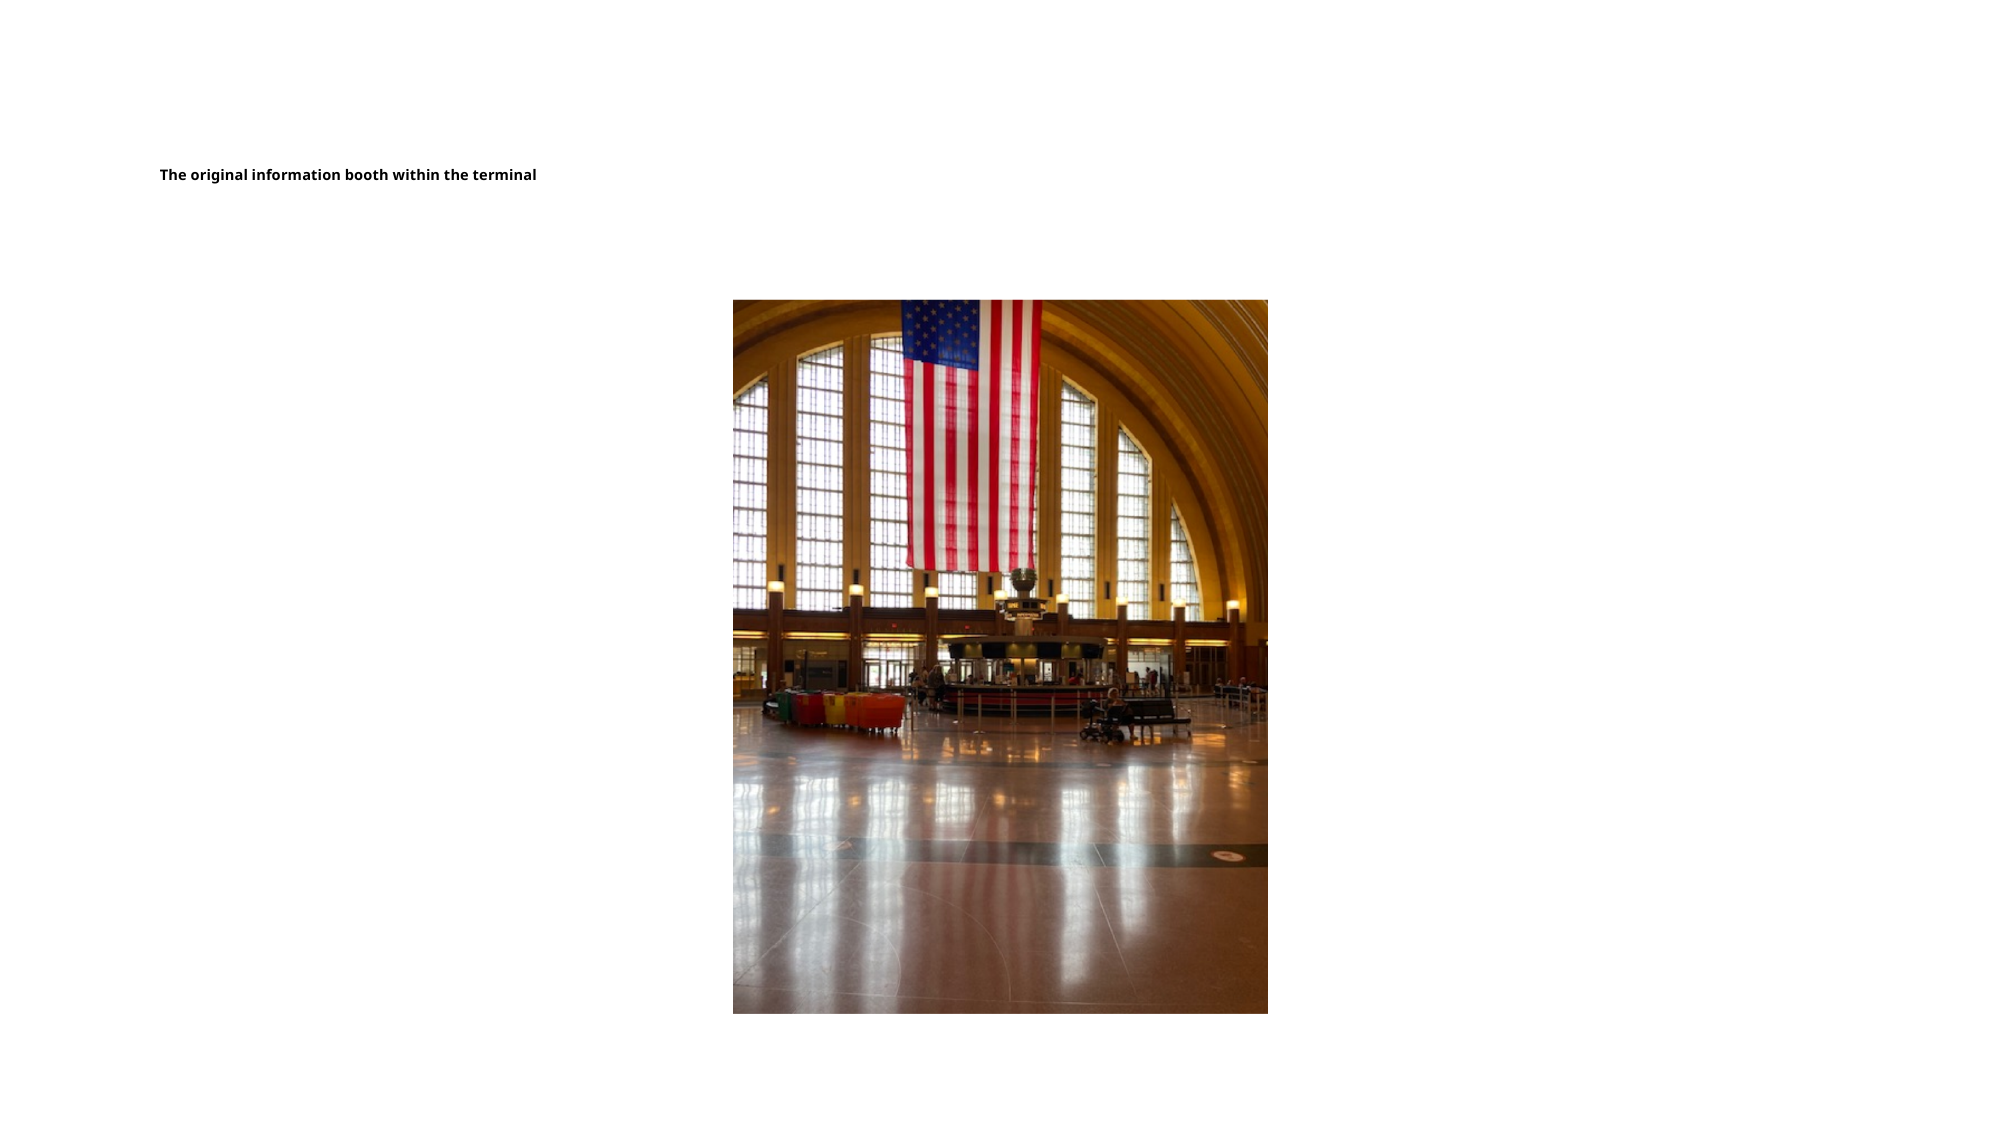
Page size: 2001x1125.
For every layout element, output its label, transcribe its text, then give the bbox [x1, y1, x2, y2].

title The original information booth within the terminal [137, 59, 1863, 278]
picture [733, 300, 1268, 388]
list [642, 388, 1358, 925]
picture [733, 925, 1268, 1013]
